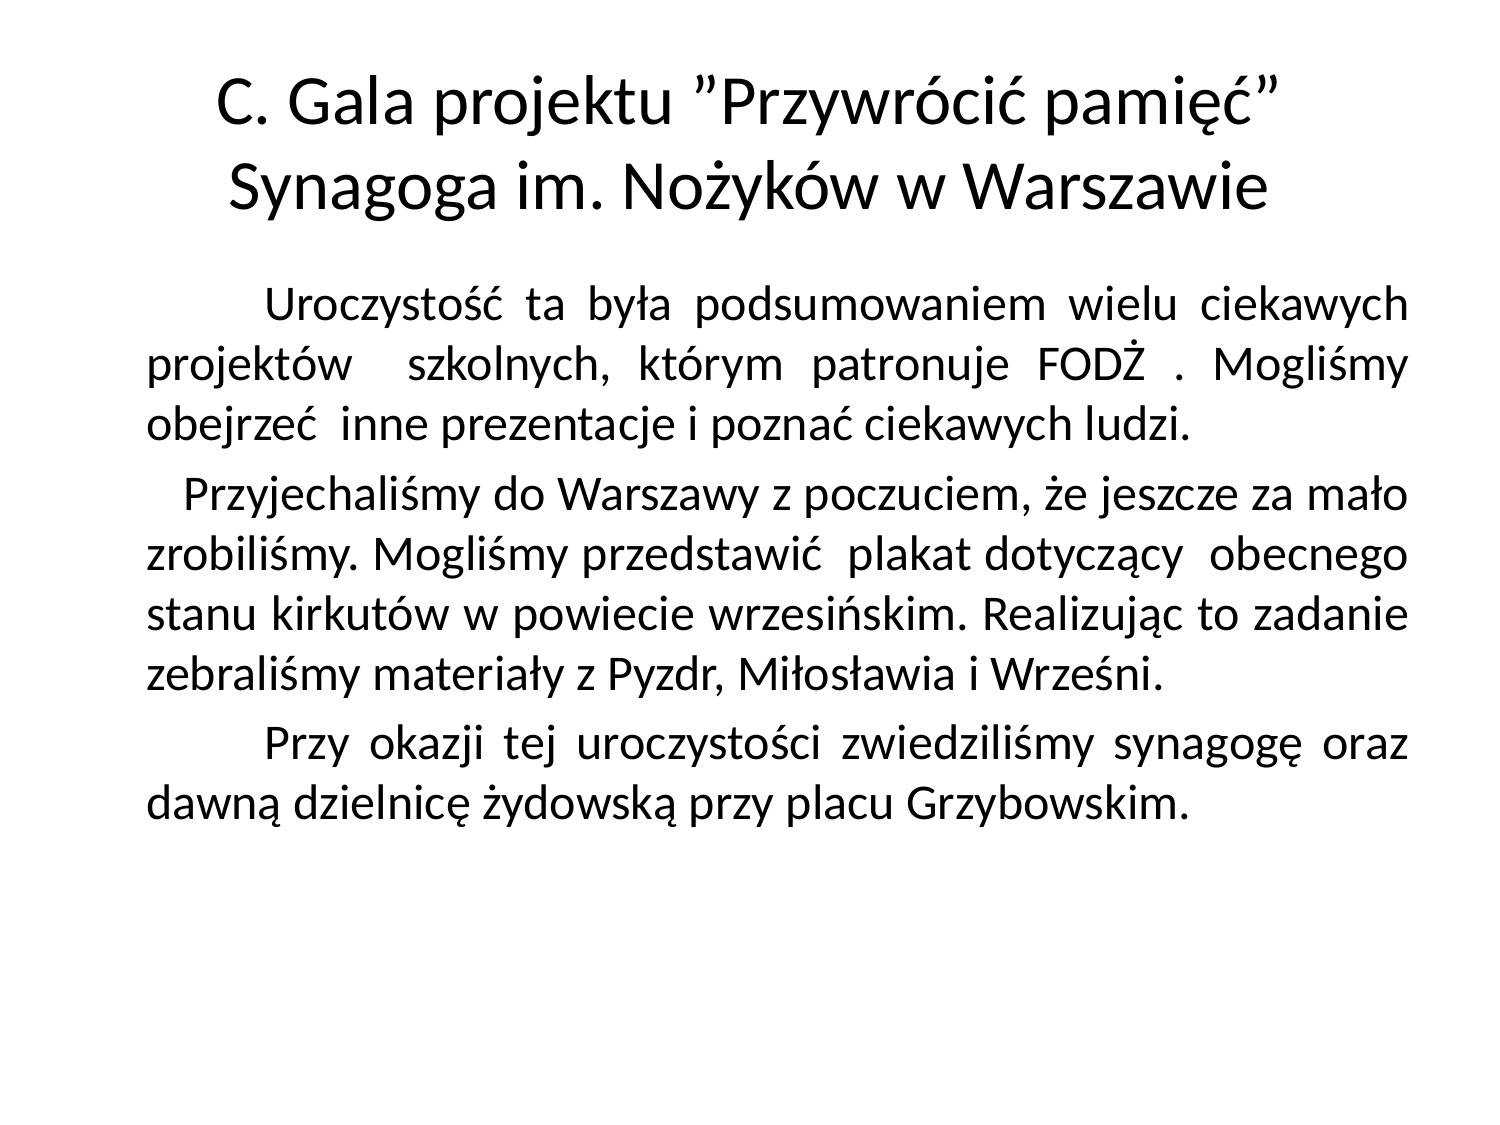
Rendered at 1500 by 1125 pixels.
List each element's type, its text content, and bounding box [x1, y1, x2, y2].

list Uroczystość ta była podsumowaniem wielu ciekawych projektów szkolnych, którym patronuje FODŻ . Mogliśmy obejrzeć inne prezentacje i poznać ciekawych ludzi. Przyjechaliśmy do Warszawy z poczuciem, że jeszcze za mało zrobiliśmy. Mogliśmy przedstawić plakat dotyczący obecnego stanu kirkutów w powiecie wrzesińskim. Realizując to zadanie zebraliśmy materiały z Pyzdr, Miłosławia i Wrześni. Przy okazji tej uroczystości zwiedziliśmy synagogę oraz dawną dzielnicę żydowską przy placu Grzybowskim. [75, 262, 1425, 1005]
title C. Gala projektu ”Przywrócić pamięć” Synagoga im. Nożyków w Warszawie [75, 45, 1425, 233]
